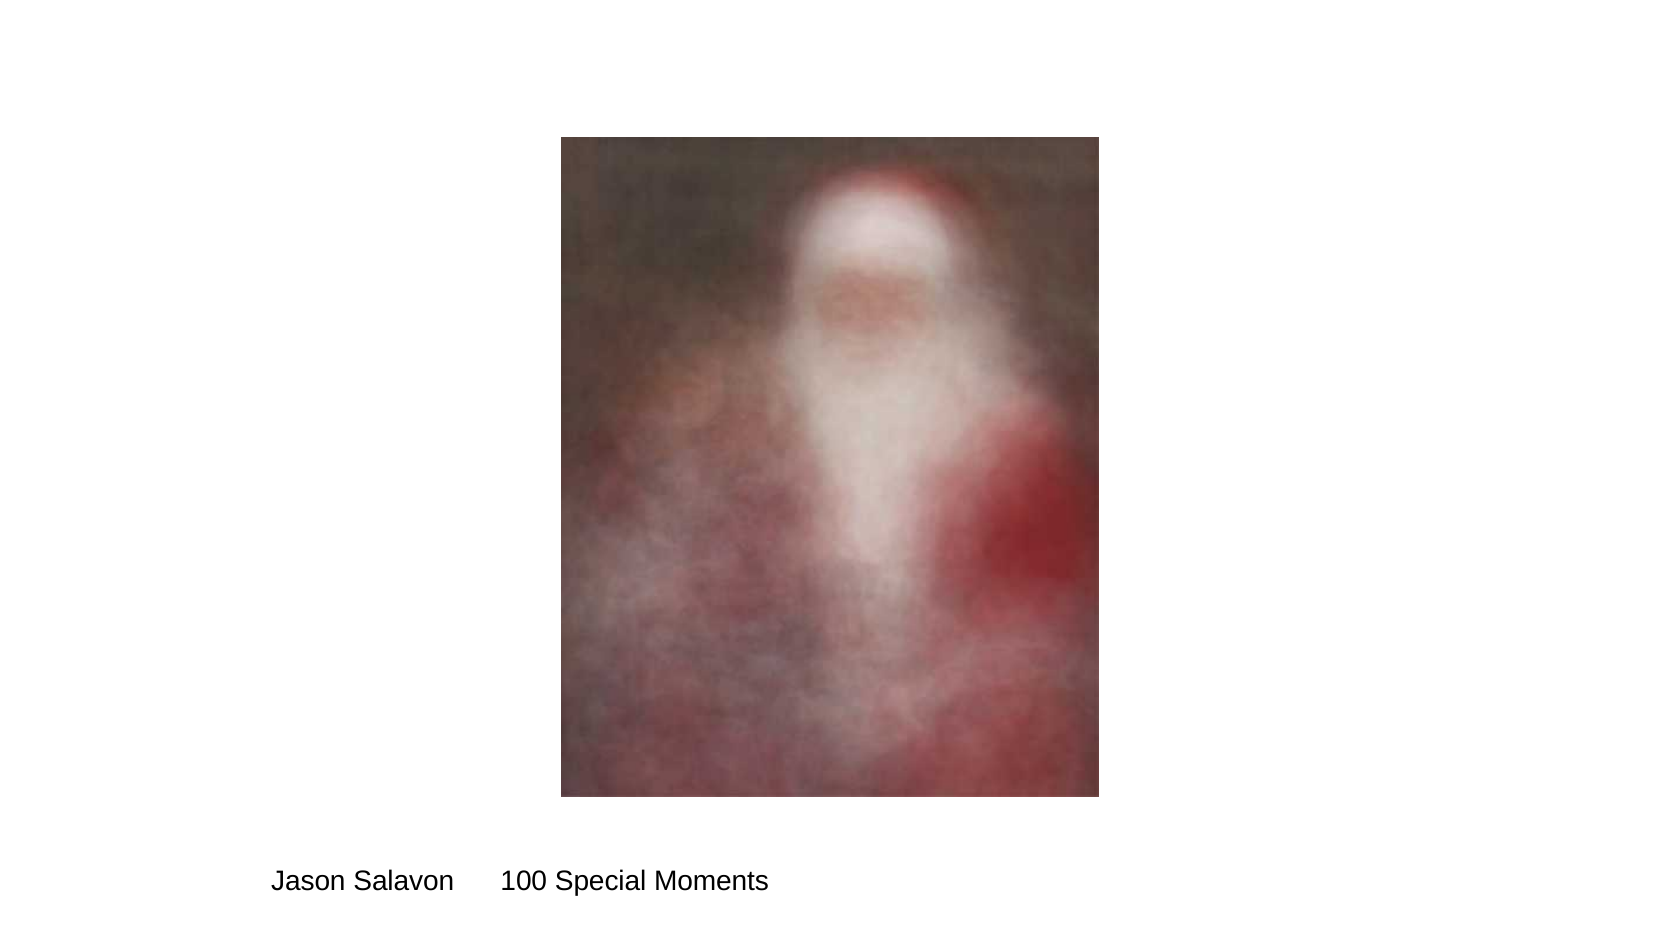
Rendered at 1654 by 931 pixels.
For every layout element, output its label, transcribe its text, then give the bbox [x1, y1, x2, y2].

picture [560, 137, 1099, 798]
text_box Jason Salavon 100 Special Moments [259, 856, 835, 888]
